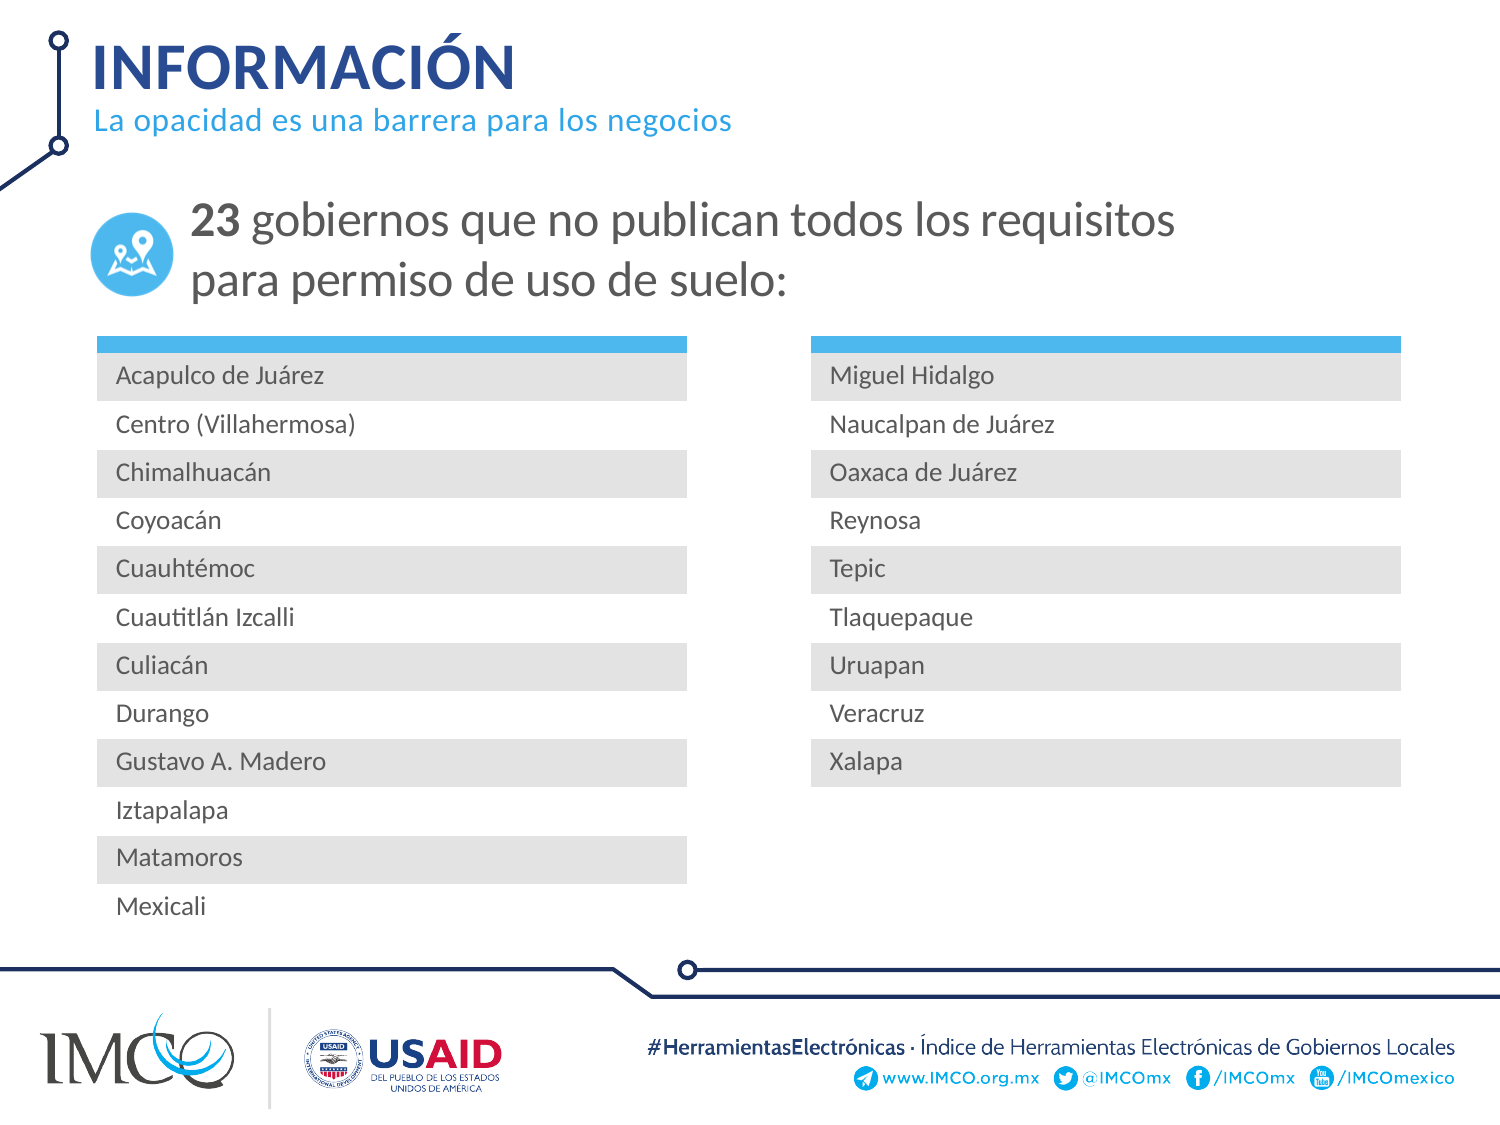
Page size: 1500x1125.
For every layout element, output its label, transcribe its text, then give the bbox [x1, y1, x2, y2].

table_cell Mexicali [97, 884, 687, 932]
table_cell Centro (Villahermosa) [97, 401, 687, 450]
table_cell Coyoacán [97, 498, 687, 546]
table_cell Tepic [811, 546, 1401, 594]
picture [0, 973, 1500, 1125]
table_cell Naucalpan de Juárez [811, 401, 1401, 450]
text_box información [76, 24, 533, 112]
table_cell Veracruz [811, 691, 1401, 739]
table_cell Tlaquepaque [811, 594, 1401, 643]
table_cell Culiacán [97, 643, 687, 691]
table_cell Chimalhuacán [97, 450, 687, 498]
table_cell Cuauhtémoc [97, 546, 687, 594]
text_box La opacidad es una barrera para los negocios [79, 95, 749, 146]
table_cell Oaxaca de Juárez [811, 450, 1401, 498]
table_cell Gustavo A. Madero [97, 739, 687, 787]
table_cell Miguel Hidalgo [811, 353, 1401, 401]
text_box 23 gobiernos que no publican todos los requisitos para permiso de uso de suelo: [175, 179, 1439, 314]
table_cell Matamoros [97, 836, 687, 884]
table_header [97, 336, 687, 353]
table_cell Reynosa [811, 498, 1401, 546]
table_cell Xalapa [811, 739, 1401, 787]
picture [87, 210, 177, 299]
table_cell Uruapan [811, 643, 1401, 691]
table_header [811, 336, 1401, 353]
table_cell Cuautitlán Izcalli [97, 594, 687, 643]
table_cell Iztapalapa [97, 787, 687, 836]
table_cell Durango [97, 691, 687, 739]
table_cell Acapulco de Juárez [97, 353, 687, 401]
